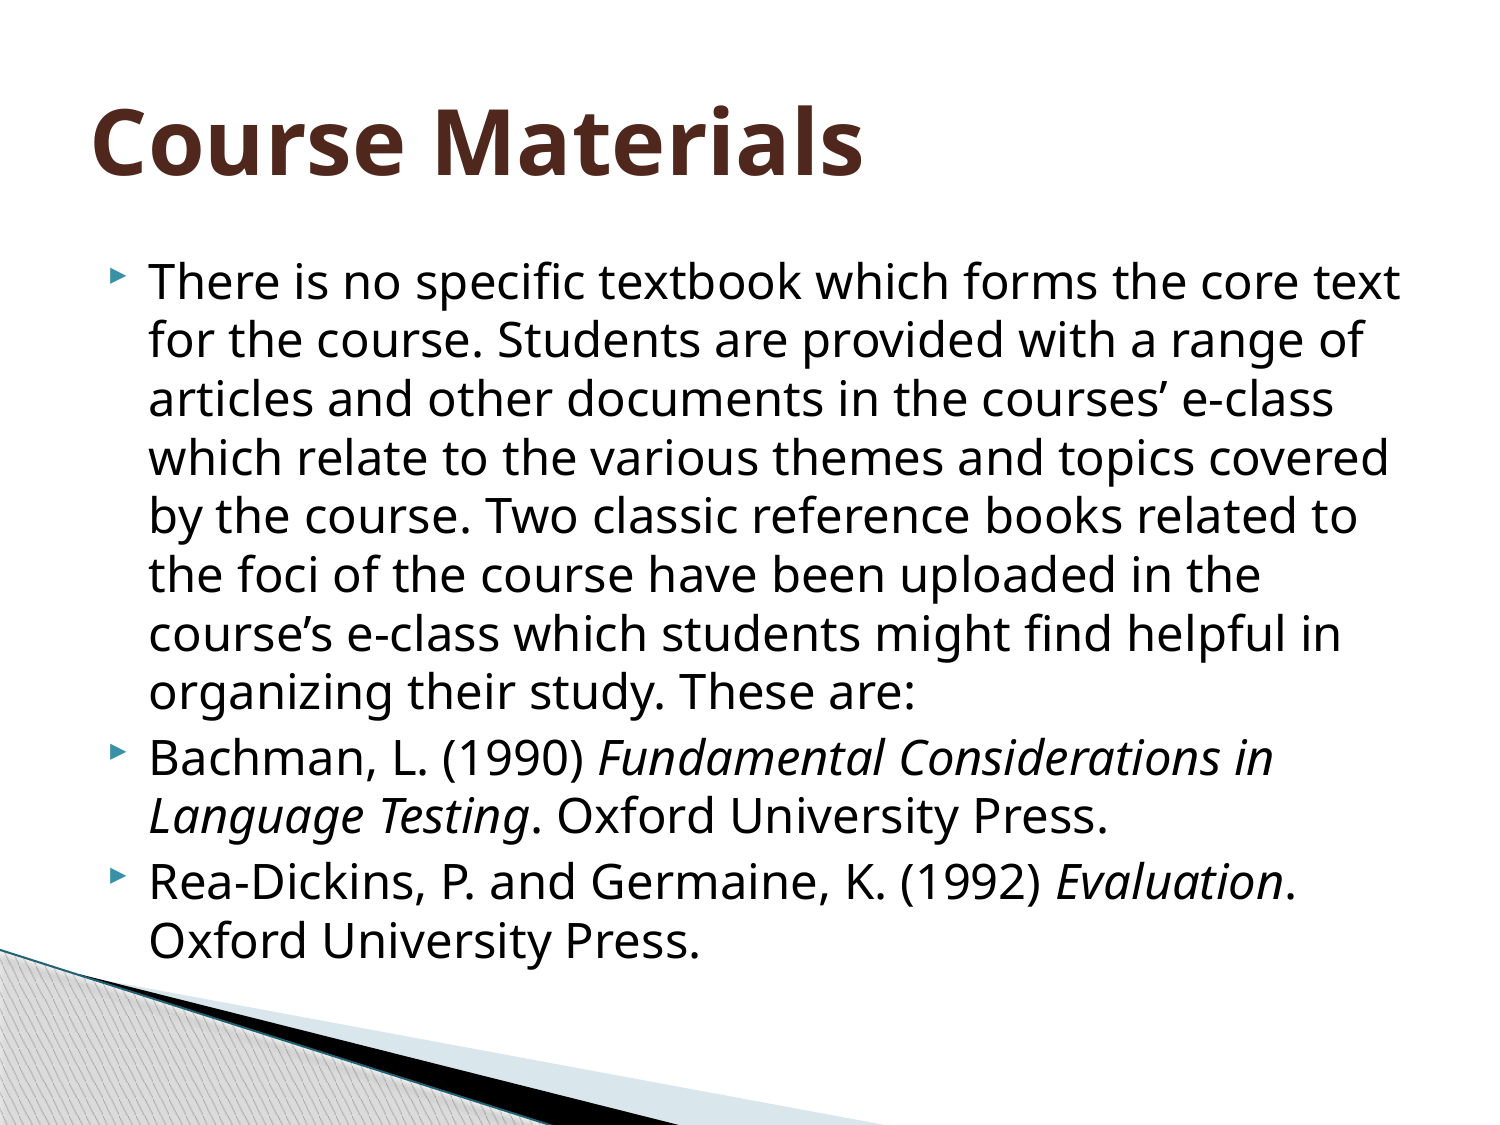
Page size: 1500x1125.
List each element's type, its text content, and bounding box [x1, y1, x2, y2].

list There is no specific textbook which forms the core text for the course. Students are provided with a range of articles and other documents in the courses’ e-class which relate to the various themes and topics covered by the course. Two classic reference books related to the foci of the course have been uploaded in the course’s e-class which students might find helpful in organizing their study. These are: Bachman, L. (1990) Fundamental Considerations in Language Testing. Oxford University Press. Rea-Dickins, P. and Germaine, K. (1992) Evaluation. Oxford University Press. [75, 243, 1425, 986]
title Course Materials [75, 45, 1425, 233]
